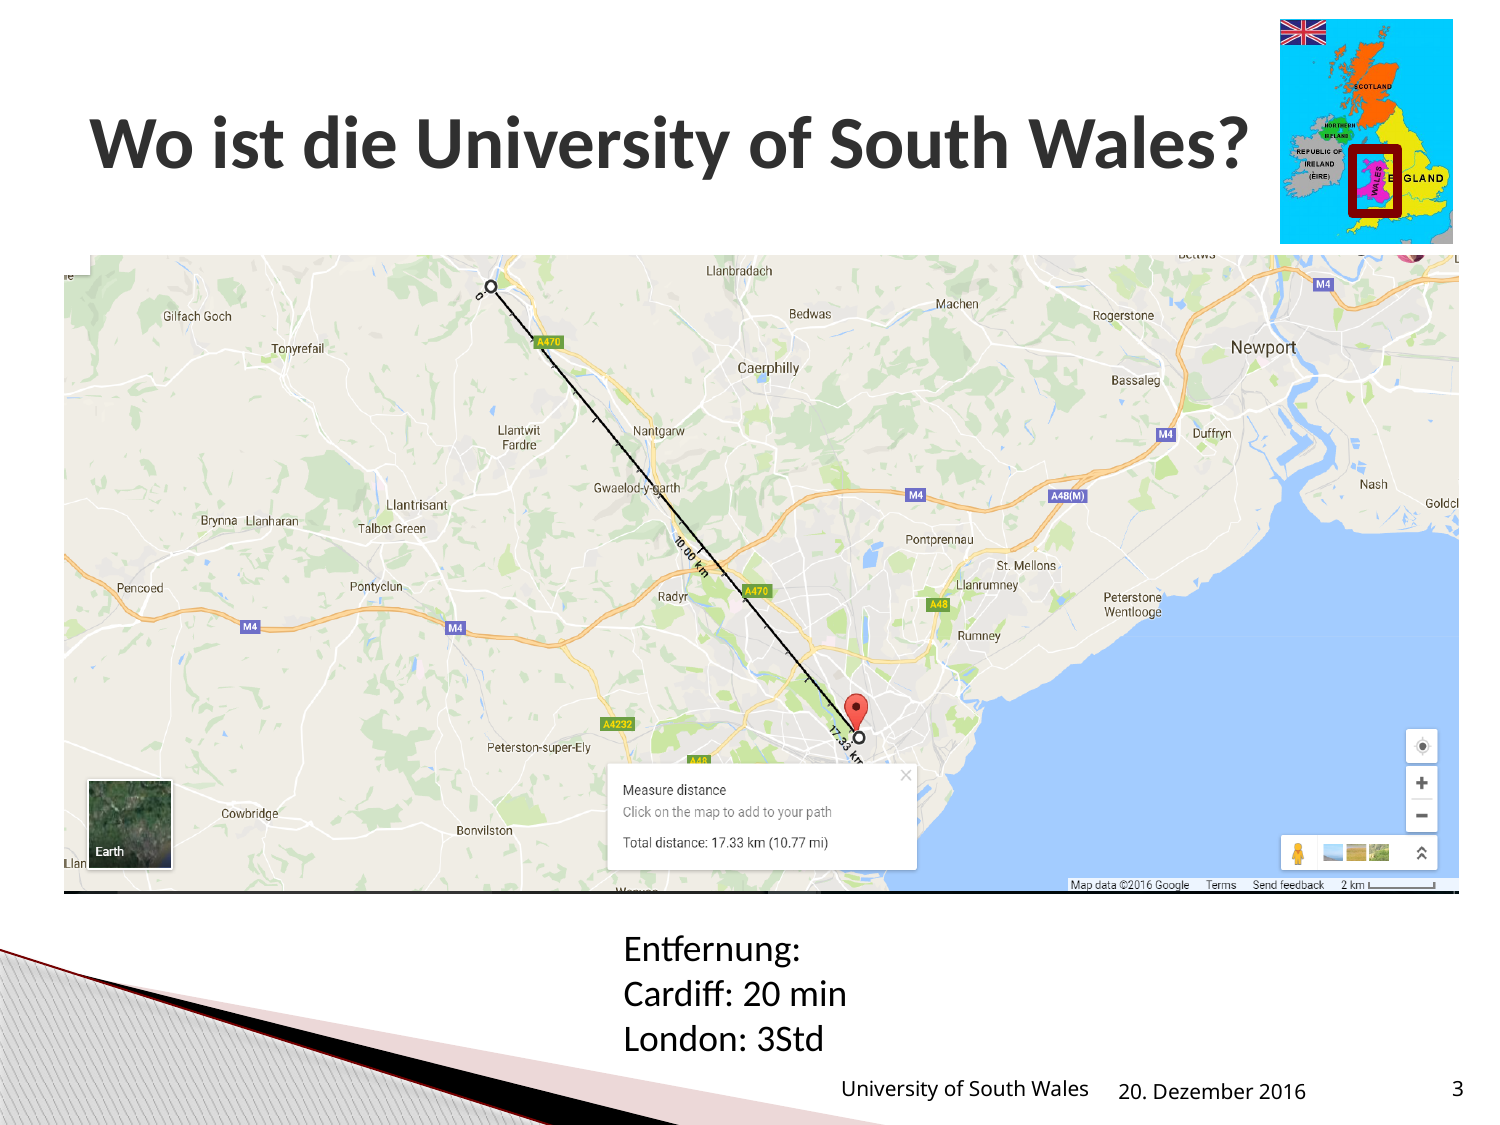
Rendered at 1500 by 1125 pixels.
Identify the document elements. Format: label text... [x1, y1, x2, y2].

picture [1431, 211, 1453, 244]
text_box Entfernung: Cardiff: 20 min London: 3Std [608, 916, 863, 1067]
picture [1285, 115, 1355, 197]
footer University of South Wales [718, 1051, 1105, 1112]
picture [1335, 46, 1346, 60]
picture [1340, 42, 1449, 234]
slide_number 3 [1418, 1051, 1479, 1112]
picture [1378, 30, 1385, 37]
slide_number 20. Dezember 2016 [1105, 1051, 1418, 1112]
title Wo ist die University of South Wales? [75, 45, 1274, 233]
picture [1341, 102, 1348, 108]
picture [64, 255, 1459, 894]
picture [1279, 18, 1326, 45]
